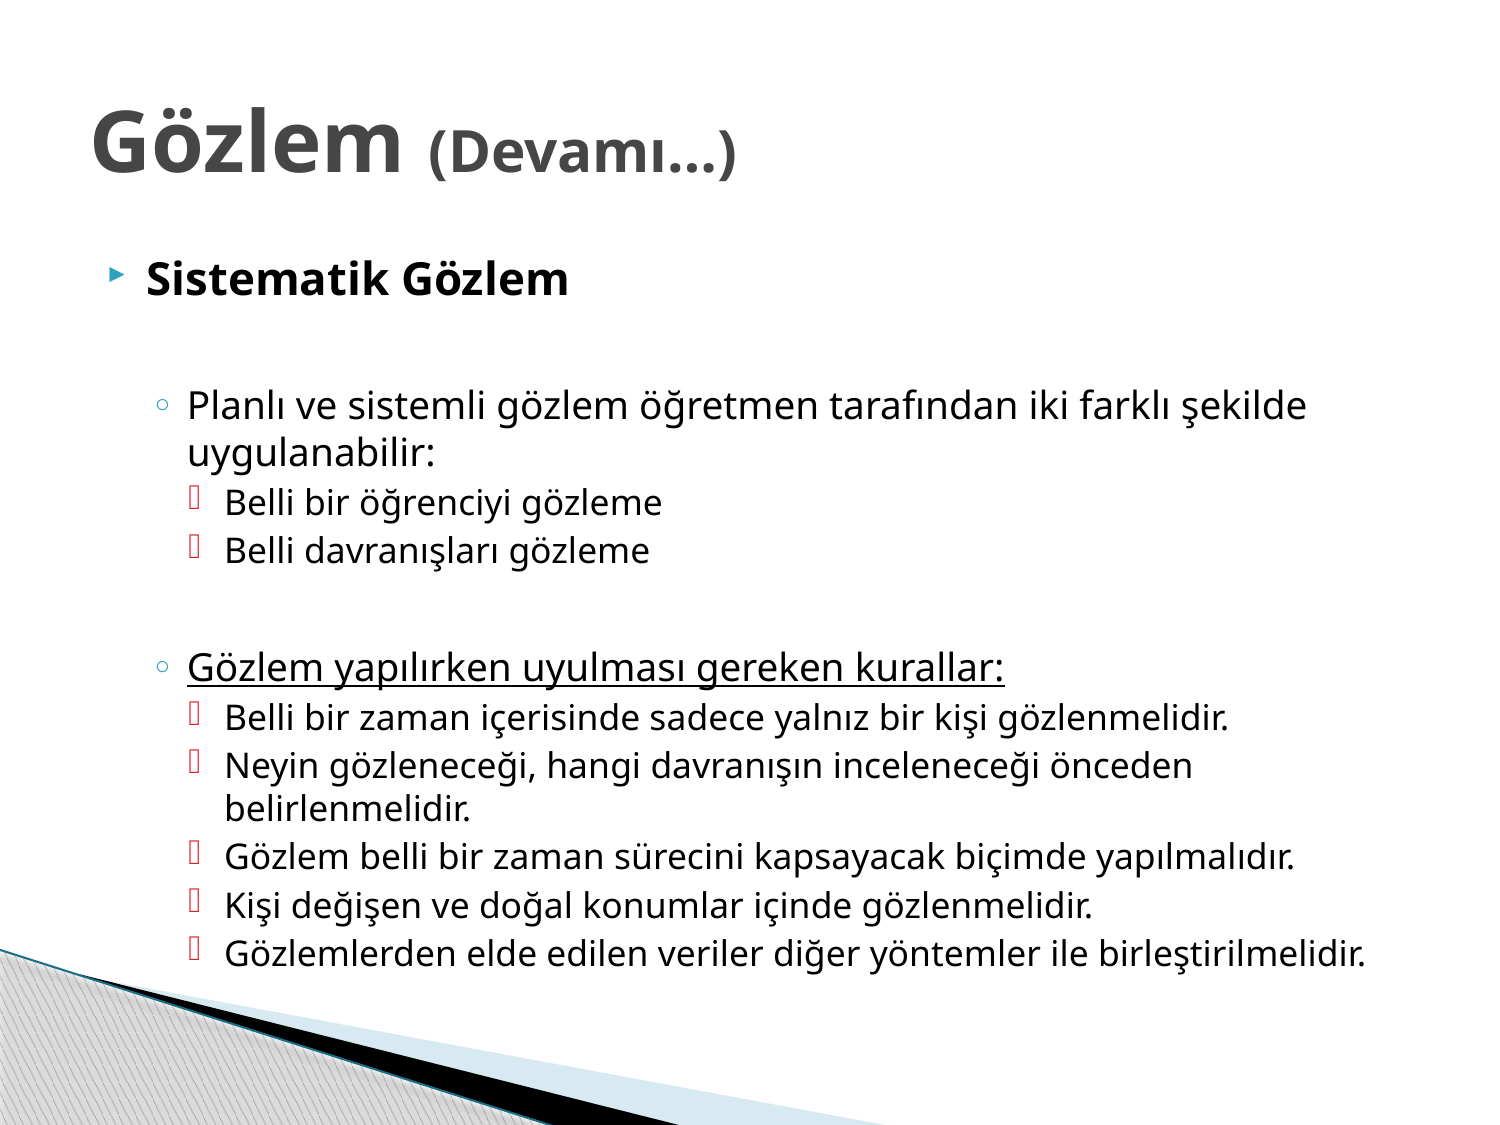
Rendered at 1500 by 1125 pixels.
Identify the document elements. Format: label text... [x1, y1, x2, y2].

title Gözlem (Devamı…) [75, 45, 1425, 233]
list Sistematik Gözlem Planlı ve sistemli gözlem öğretmen tarafından iki farklı şekilde uygulanabilir: Belli bir öğrenciyi gözleme Belli davranışları gözleme Gözlem yapılırken uyulması gereken kurallar: Belli bir zaman içerisinde sadece yalnız bir kişi gözlenmelidir. Neyin gözleneceği, hangi davranışın inceleneceği önceden belirlenmelidir. Gözlem belli bir zaman sürecini kapsayacak biçimde yapılmalıdır. Kişi değişen ve doğal konumlar içinde gözlenmelidir. Gözlemlerden elde edilen veriler diğer yöntemler ile birleştirilmelidir. [75, 243, 1425, 986]
